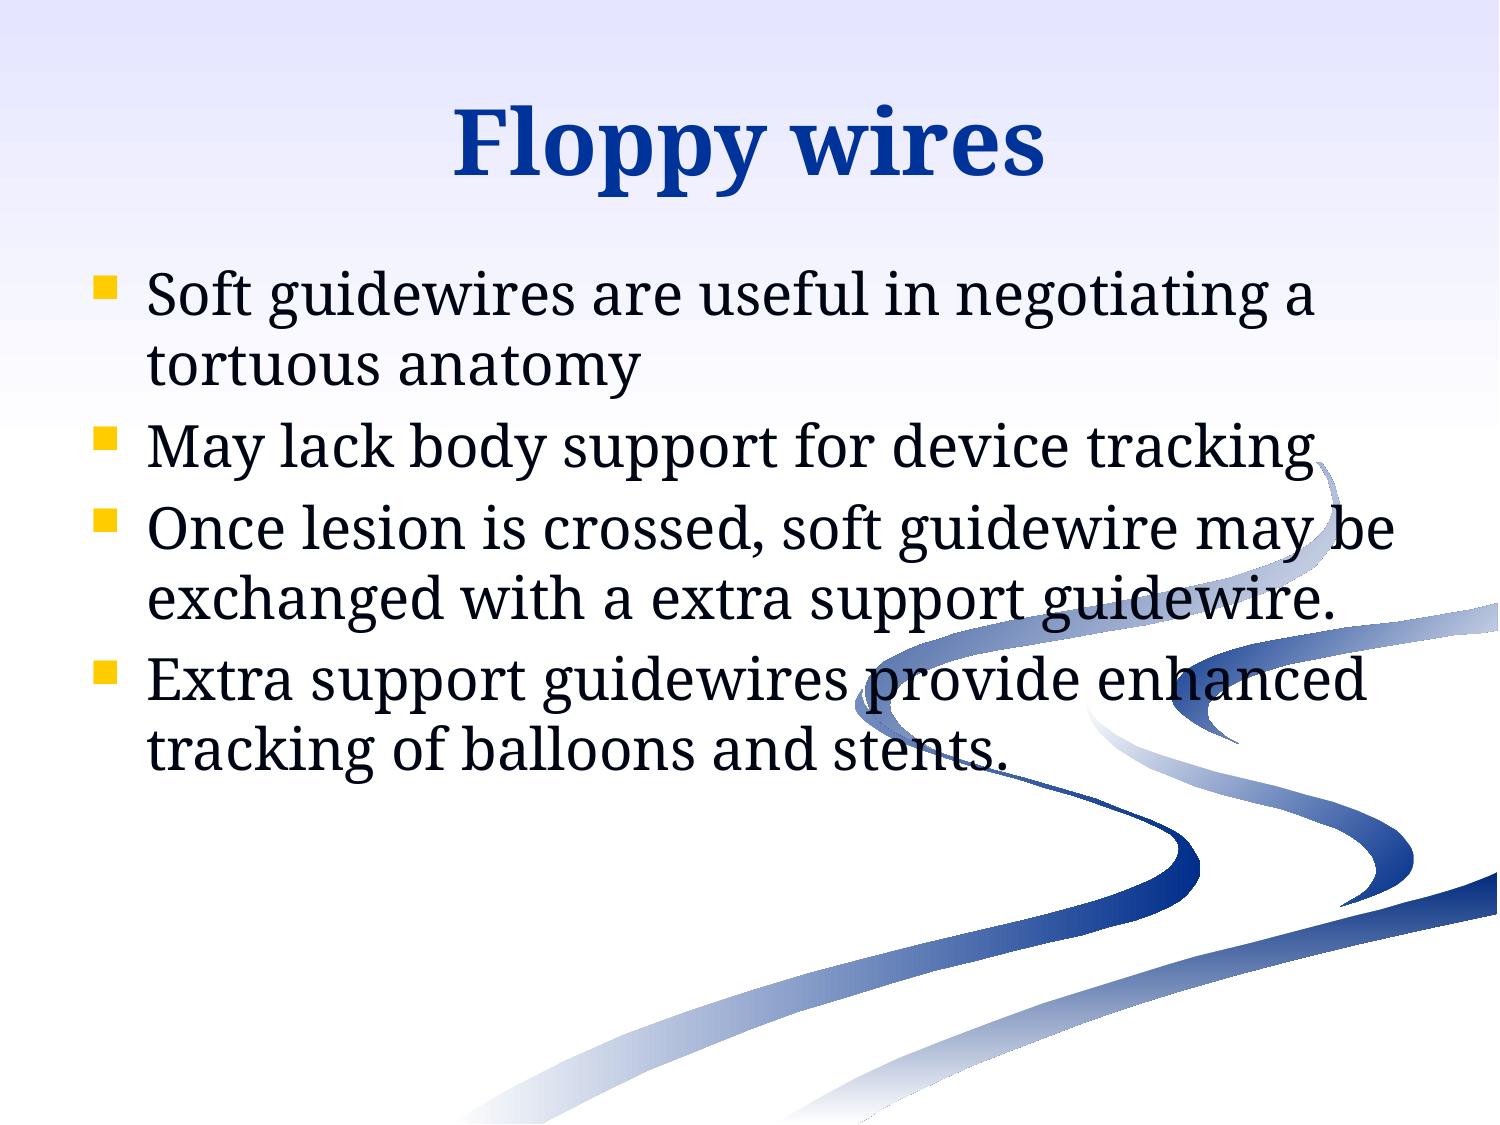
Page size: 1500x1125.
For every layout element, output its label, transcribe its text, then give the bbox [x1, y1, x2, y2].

title Floppy wires [74, 44, 1426, 233]
list Soft guidewires are useful in negotiating a tortuous anatomy May lack body support for device tracking Once lesion is crossed, soft guidewire may be exchanged with a extra support guidewire. Extra support guidewires provide enhanced tracking of balloons and stents. [74, 249, 1426, 993]
